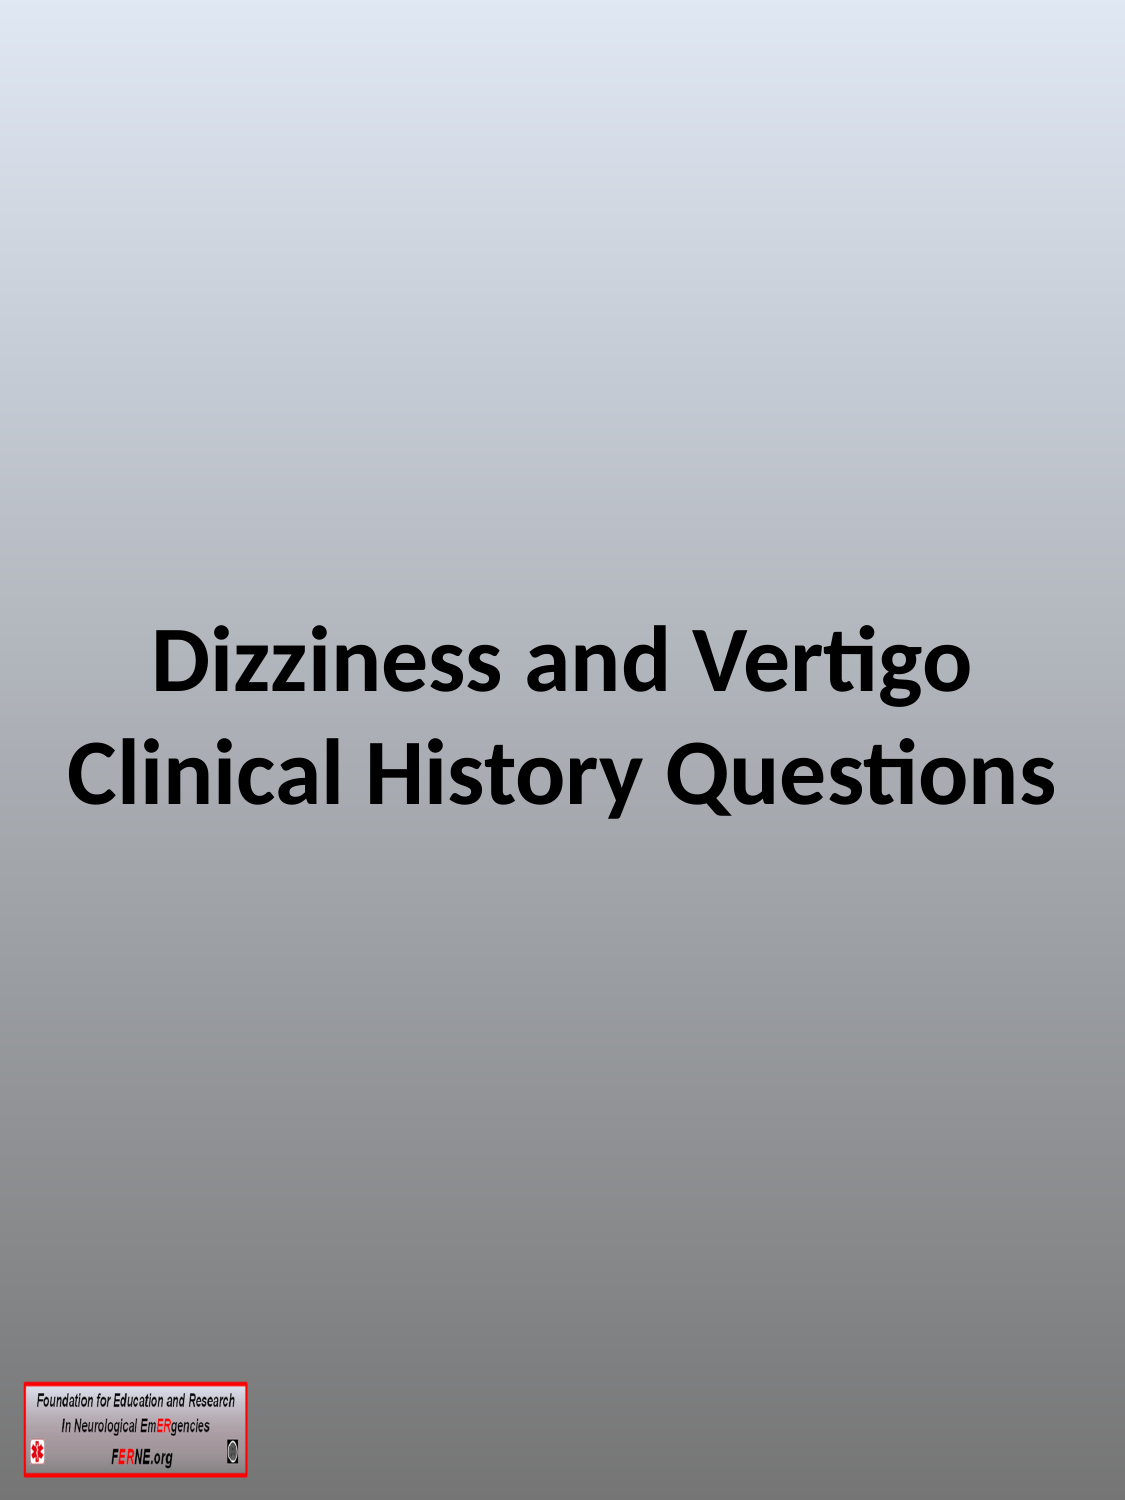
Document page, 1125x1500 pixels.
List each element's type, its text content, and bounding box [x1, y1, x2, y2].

title Dizziness and Vertigo Clinical History Questions [56, 646, 1069, 775]
picture [22, 1379, 250, 1480]
